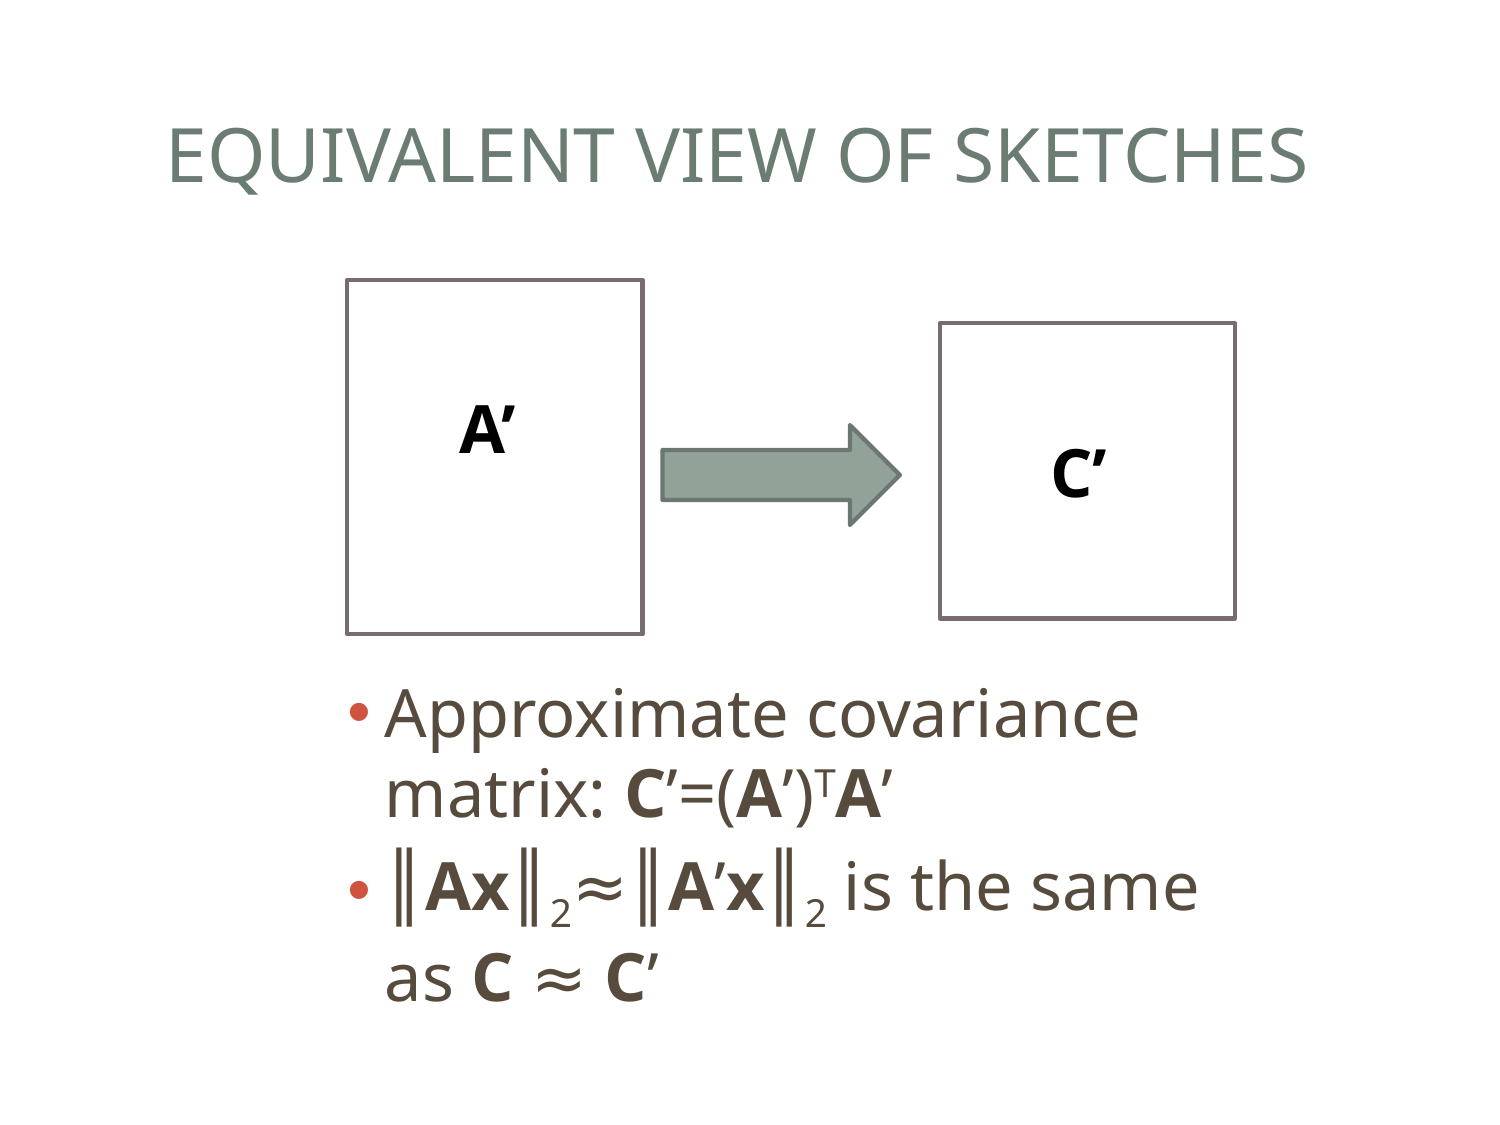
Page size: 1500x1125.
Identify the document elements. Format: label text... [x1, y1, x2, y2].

text_box C’ [1035, 423, 1139, 518]
text_box [660, 423, 903, 527]
text_box [345, 278, 645, 636]
title Equivalent View Of Sketches [69, 66, 1425, 238]
text_box [938, 321, 1237, 621]
list Approximate covariance matrix: C’=(A’)TA’ ║Ax║2≈║A’x║2 is the same as C ≈ C’ [264, 663, 1230, 1038]
